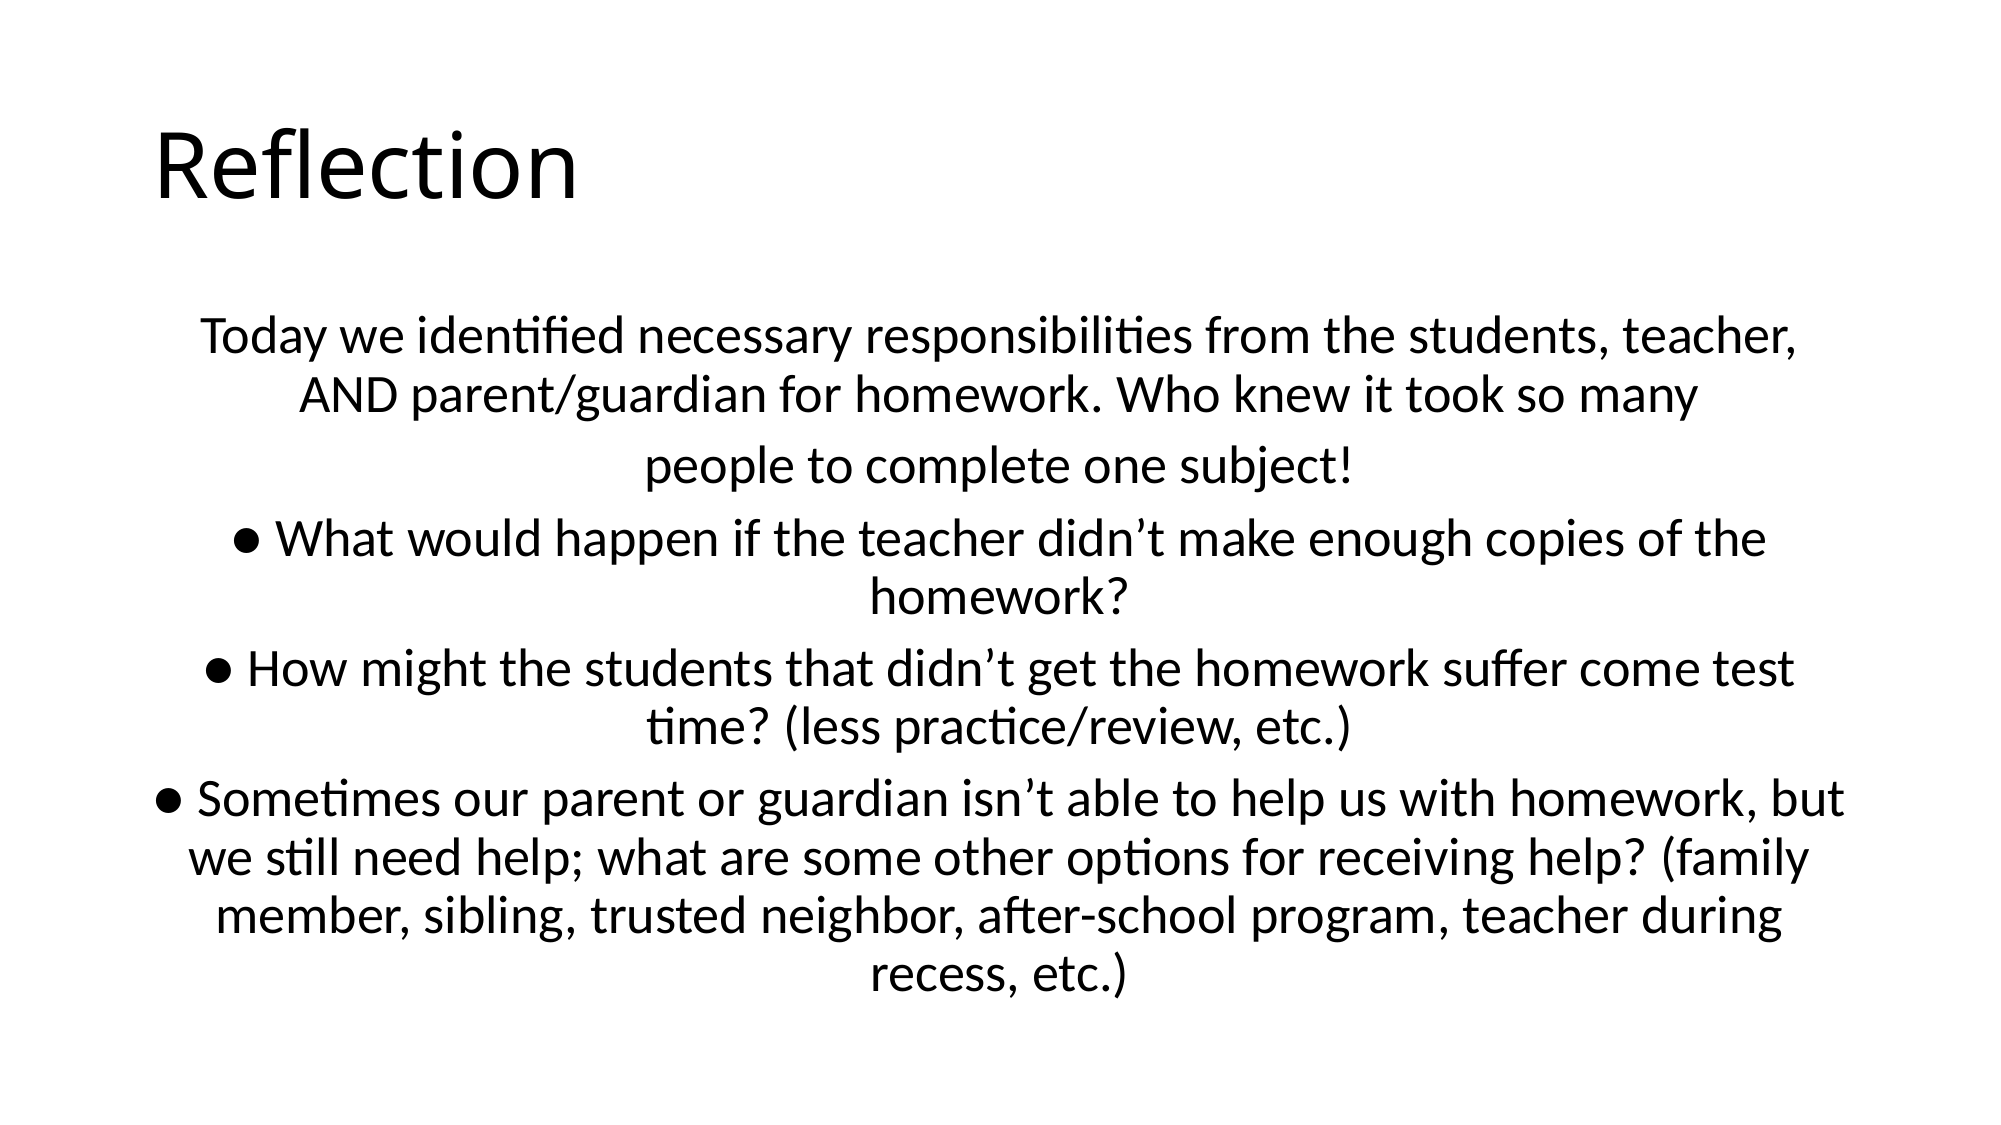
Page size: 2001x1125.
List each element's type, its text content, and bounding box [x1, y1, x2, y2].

title Reflection [137, 59, 1863, 278]
list Today we identified necessary responsibilities from the students, teacher, AND parent/guardian for homework. Who knew it took so many people to complete one subject! ● What would happen if the teacher didn’t make enough copies of the homework? ● How might the students that didn’t get the homework suffer come test time? (less practice/review, etc.) ● Sometimes our parent or guardian isn’t able to help us with homework, but we still need help; what are some other options for receiving help? (family member, sibling, trusted neighbor, after-school program, teacher during recess, etc.) [137, 299, 1863, 1014]
